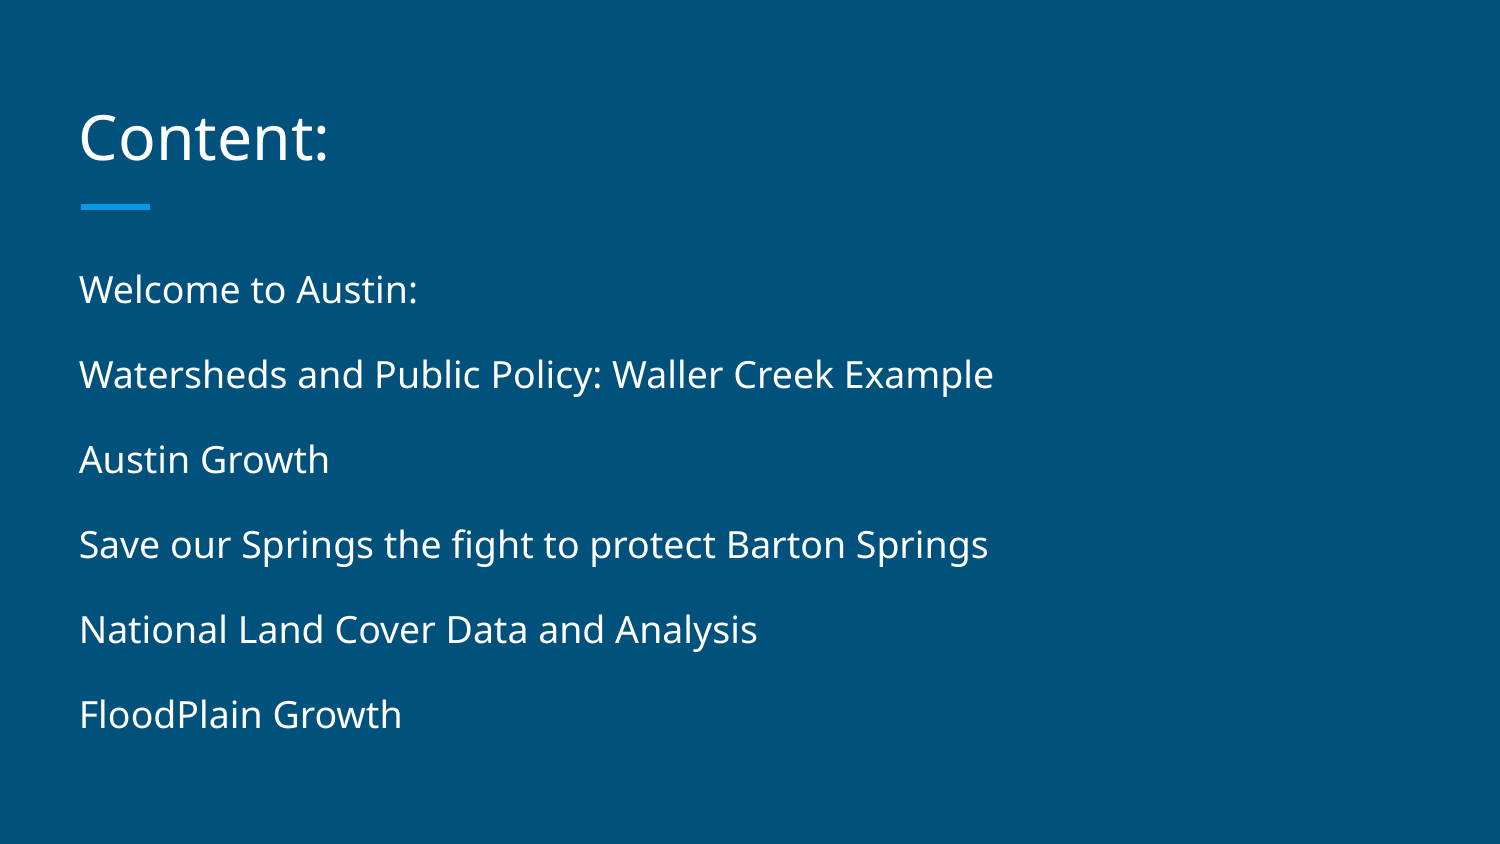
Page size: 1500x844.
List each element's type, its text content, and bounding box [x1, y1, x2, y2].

title Content: [63, 75, 1437, 188]
list Welcome to Austin: Watersheds and Public Policy: Waller Creek Example Austin Growth Save our Springs the fight to protect Barton Springs National Land Cover Data and Analysis FloodPlain Growth [63, 244, 1437, 750]
